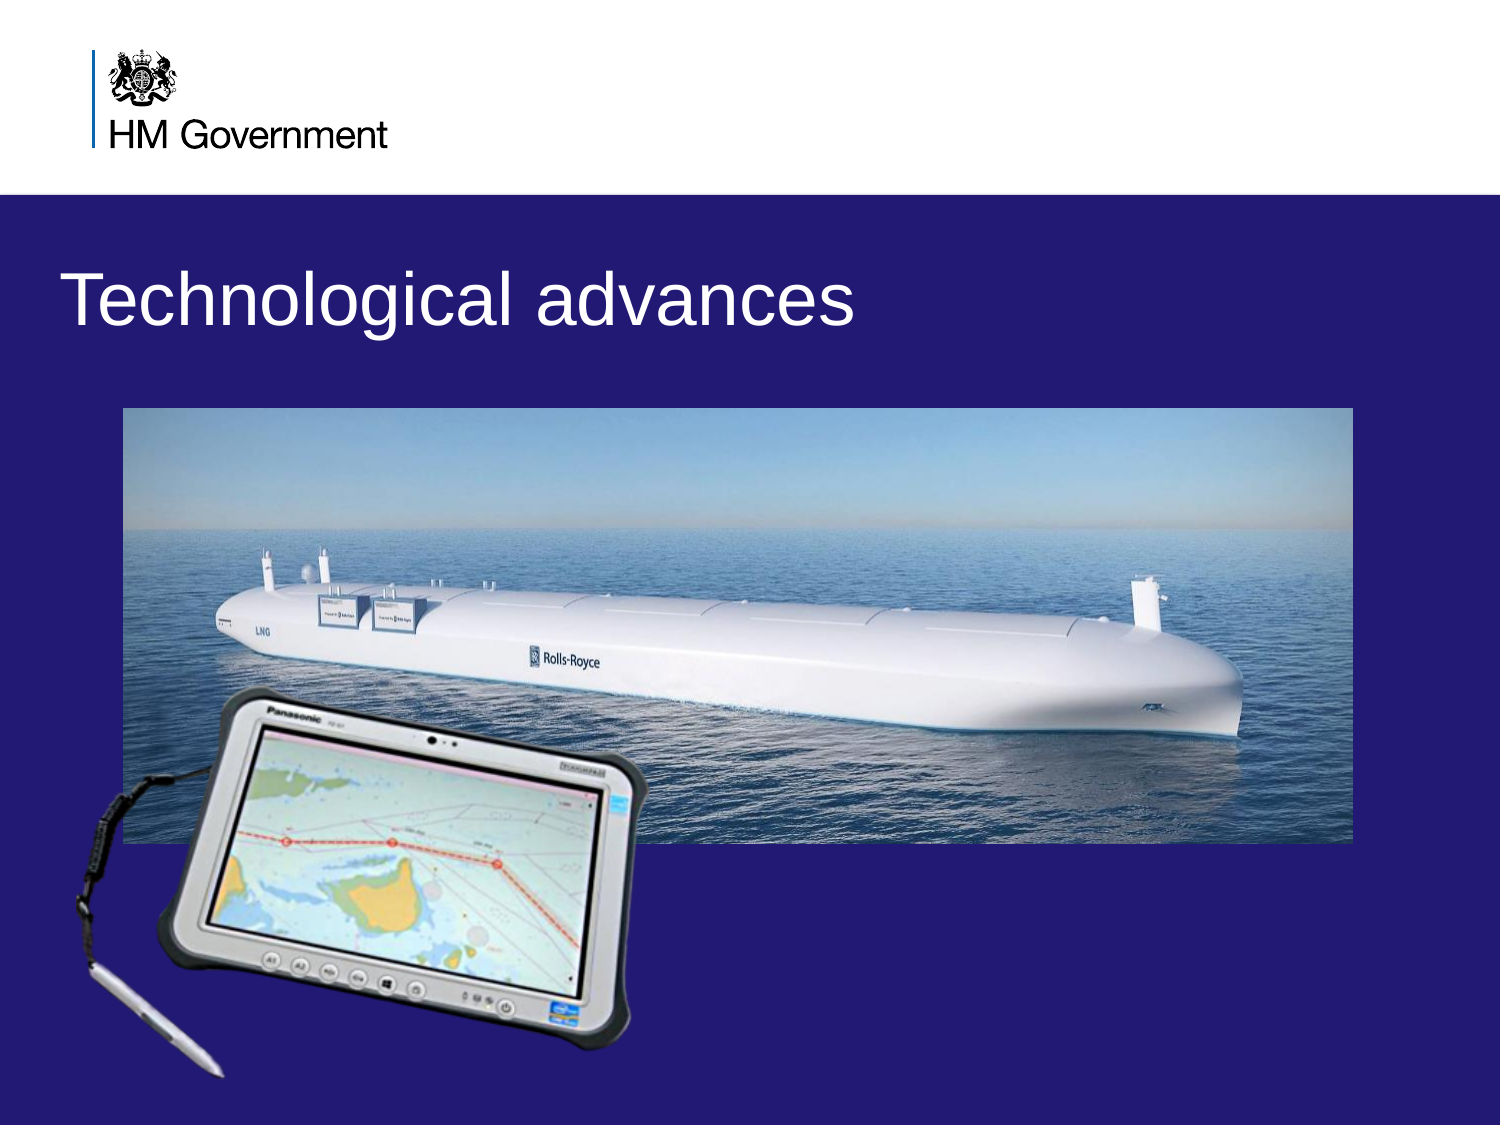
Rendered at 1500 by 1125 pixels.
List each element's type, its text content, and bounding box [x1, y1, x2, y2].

text_box Technological advances [44, 243, 872, 349]
picture [76, 408, 1353, 1083]
